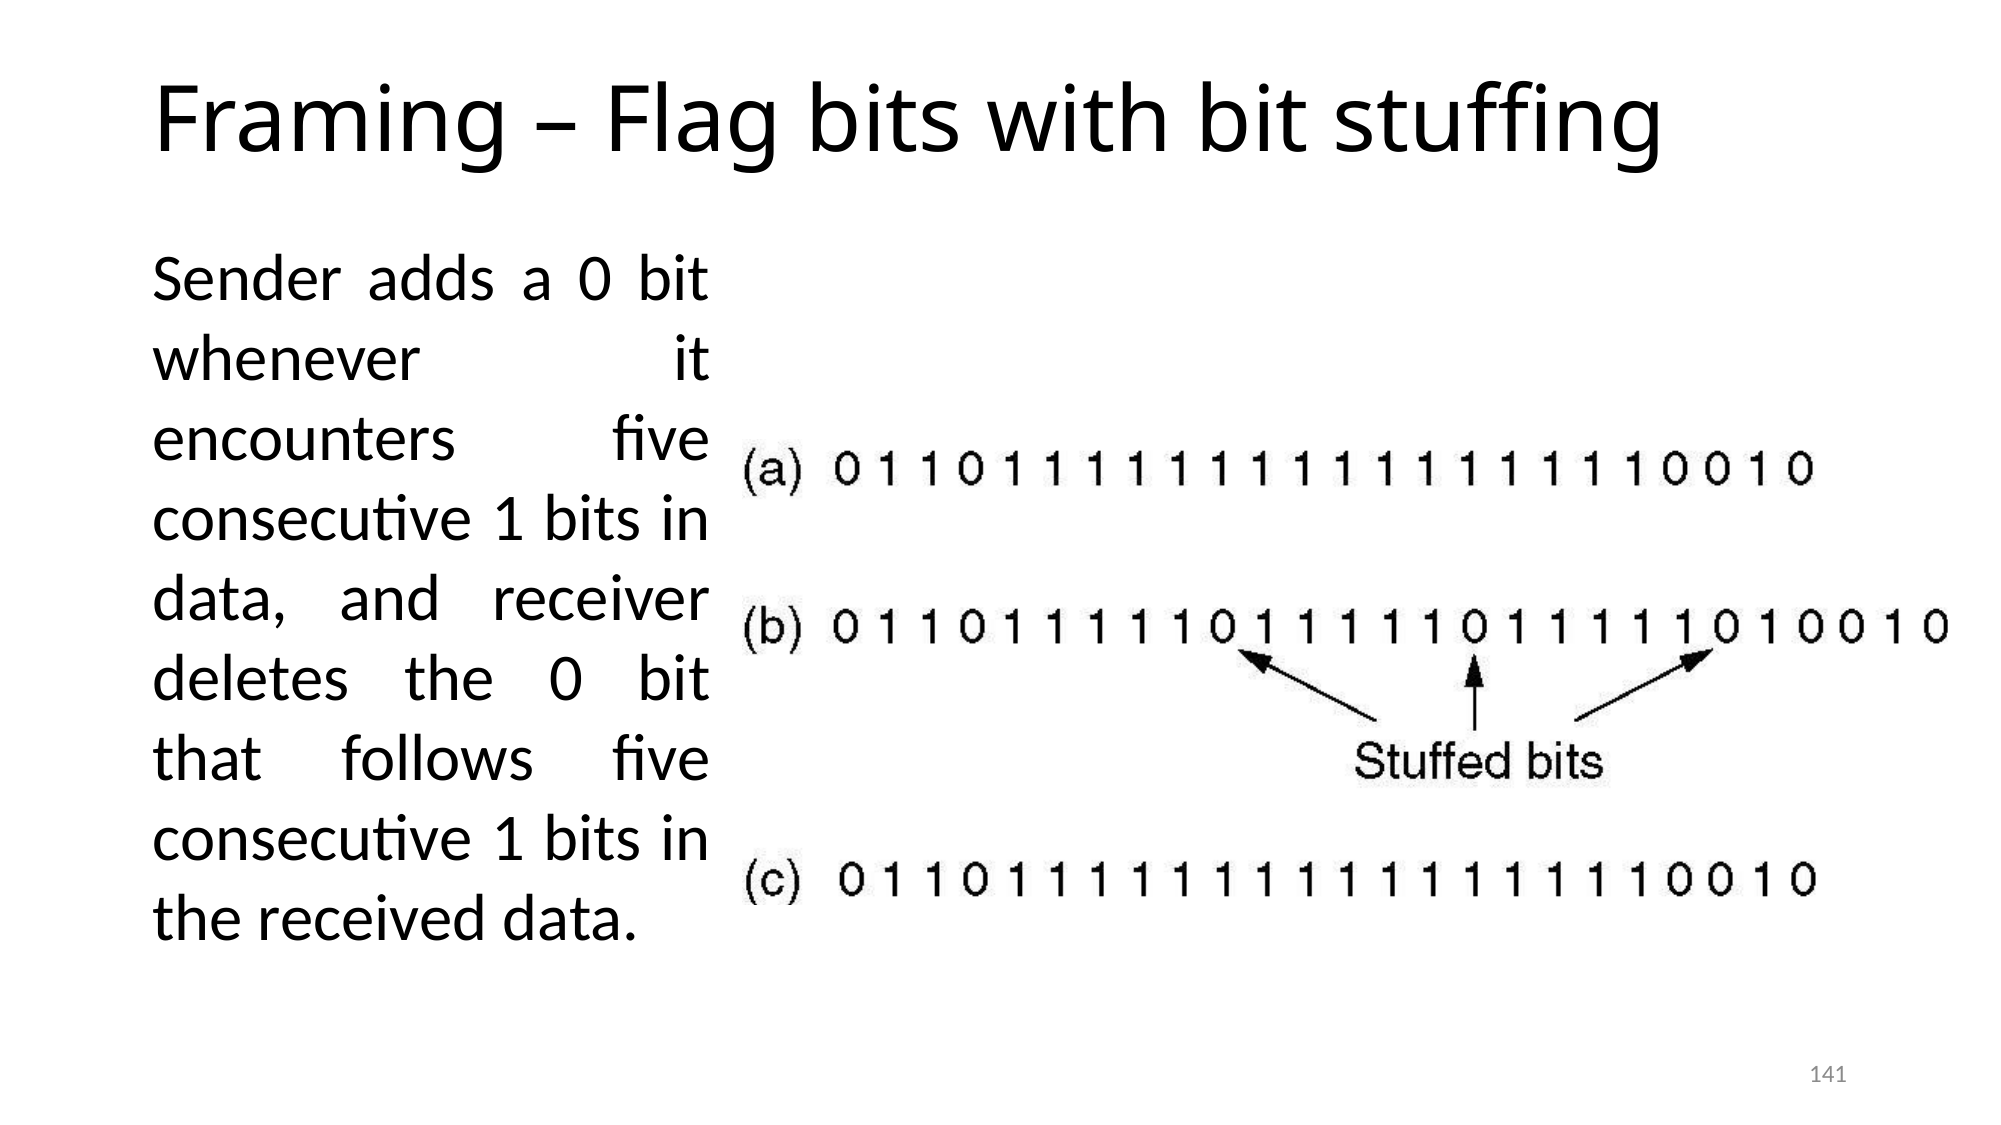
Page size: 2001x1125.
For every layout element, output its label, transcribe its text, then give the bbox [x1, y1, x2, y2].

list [741, 439, 1948, 905]
slide_number 141 [1412, 1042, 1863, 1103]
text_box Sender adds a 0 bit whenever it encounters five consecutive 1 bits in data, and receiver deletes the 0 bit that follows five consecutive 1 bits in the received data. [137, 226, 726, 961]
title Framing – Flag bits with bit stuffing [137, 59, 1863, 184]
